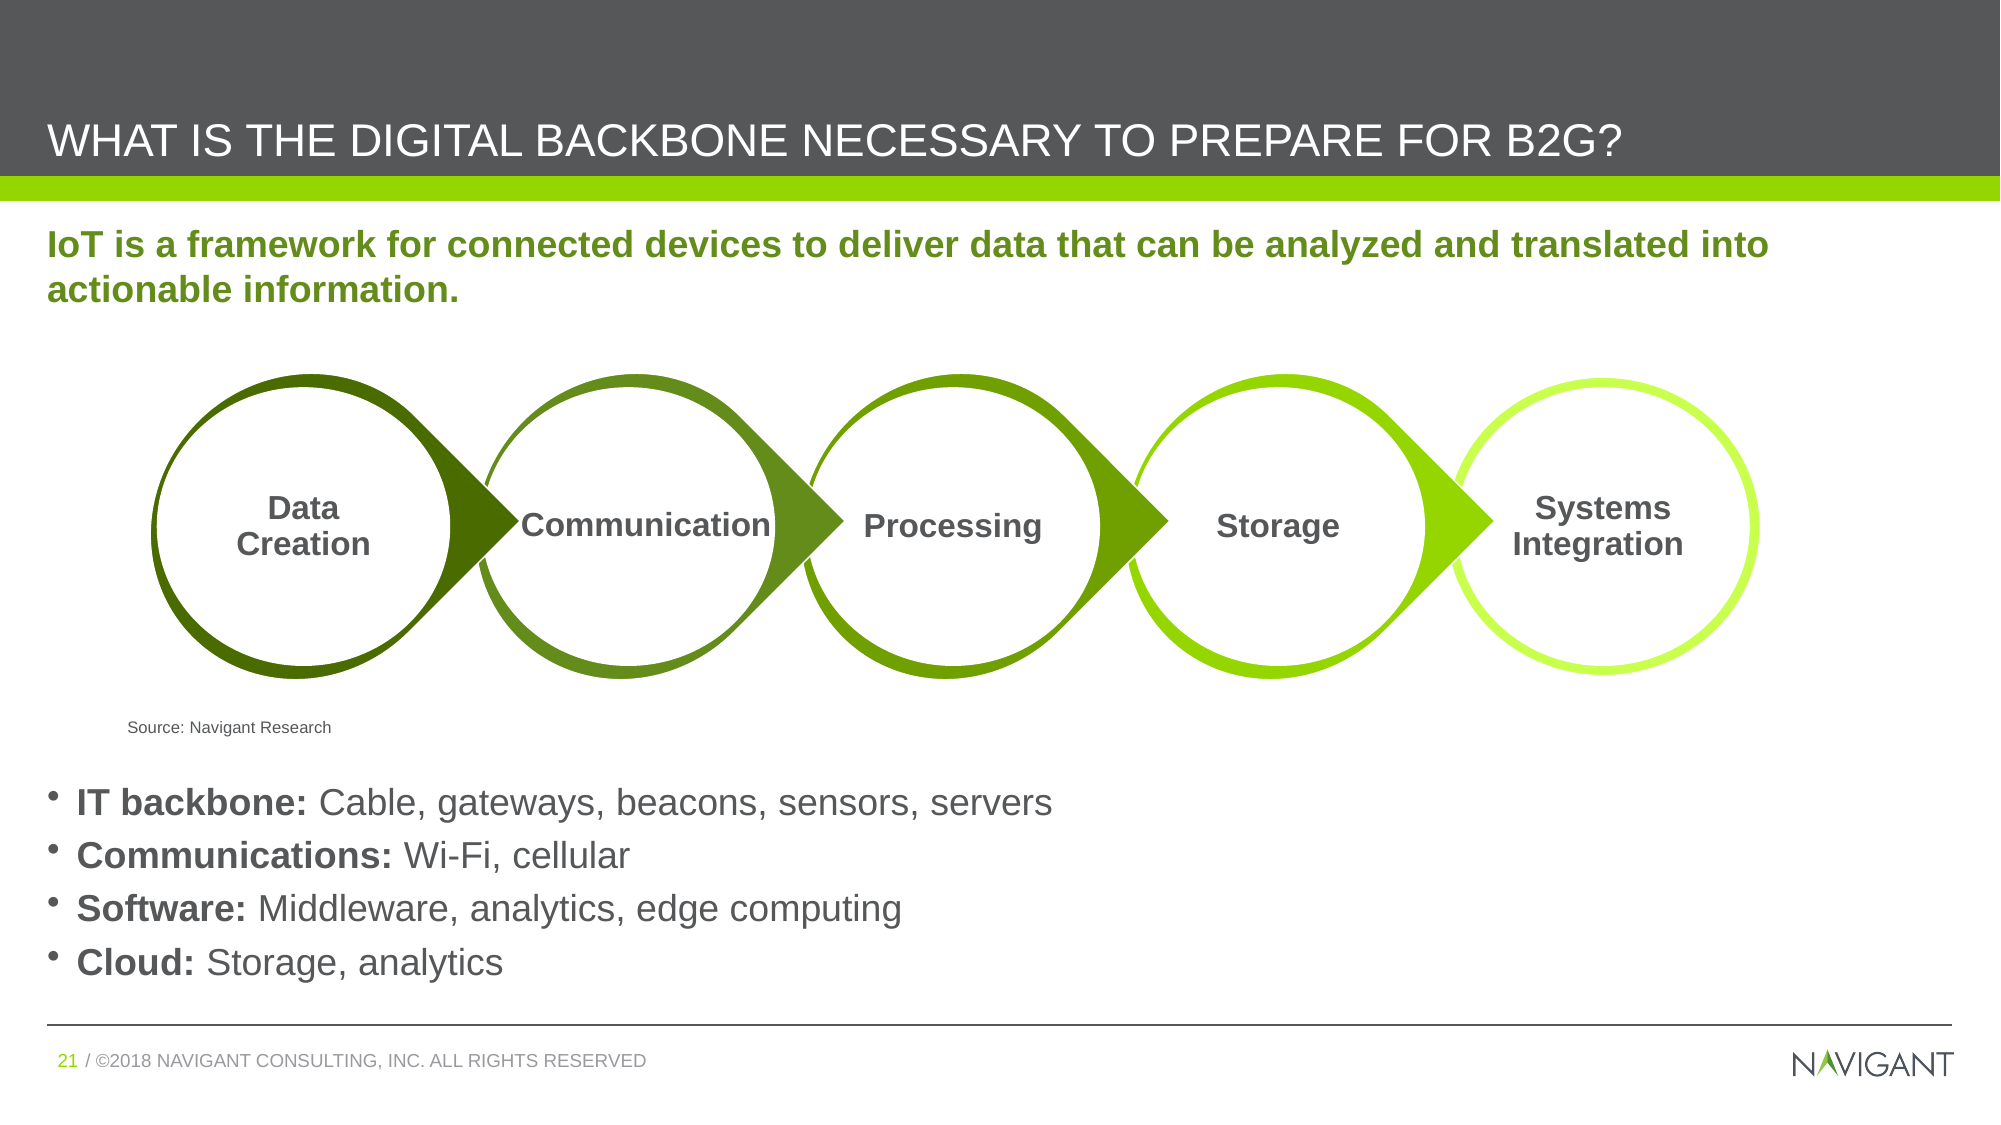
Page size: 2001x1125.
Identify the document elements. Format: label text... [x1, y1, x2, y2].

list IoT is a framework for connected devices to deliver data that can be analyzed and translated into actionable information. [47, 219, 1952, 310]
picture [1793, 1049, 1954, 1077]
list IT backbone: Cable, gateways, beacons, sensors, servers Communications: Wi-Fi, cellular Software: Middleware, analytics, edge computing Cloud: Storage, analytics [47, 777, 1714, 976]
list Source: Navigant Research [127, 716, 578, 737]
title What is the Digital Backbone necessary to prepare for B2G? [47, 0, 1952, 166]
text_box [145, 376, 1761, 677]
